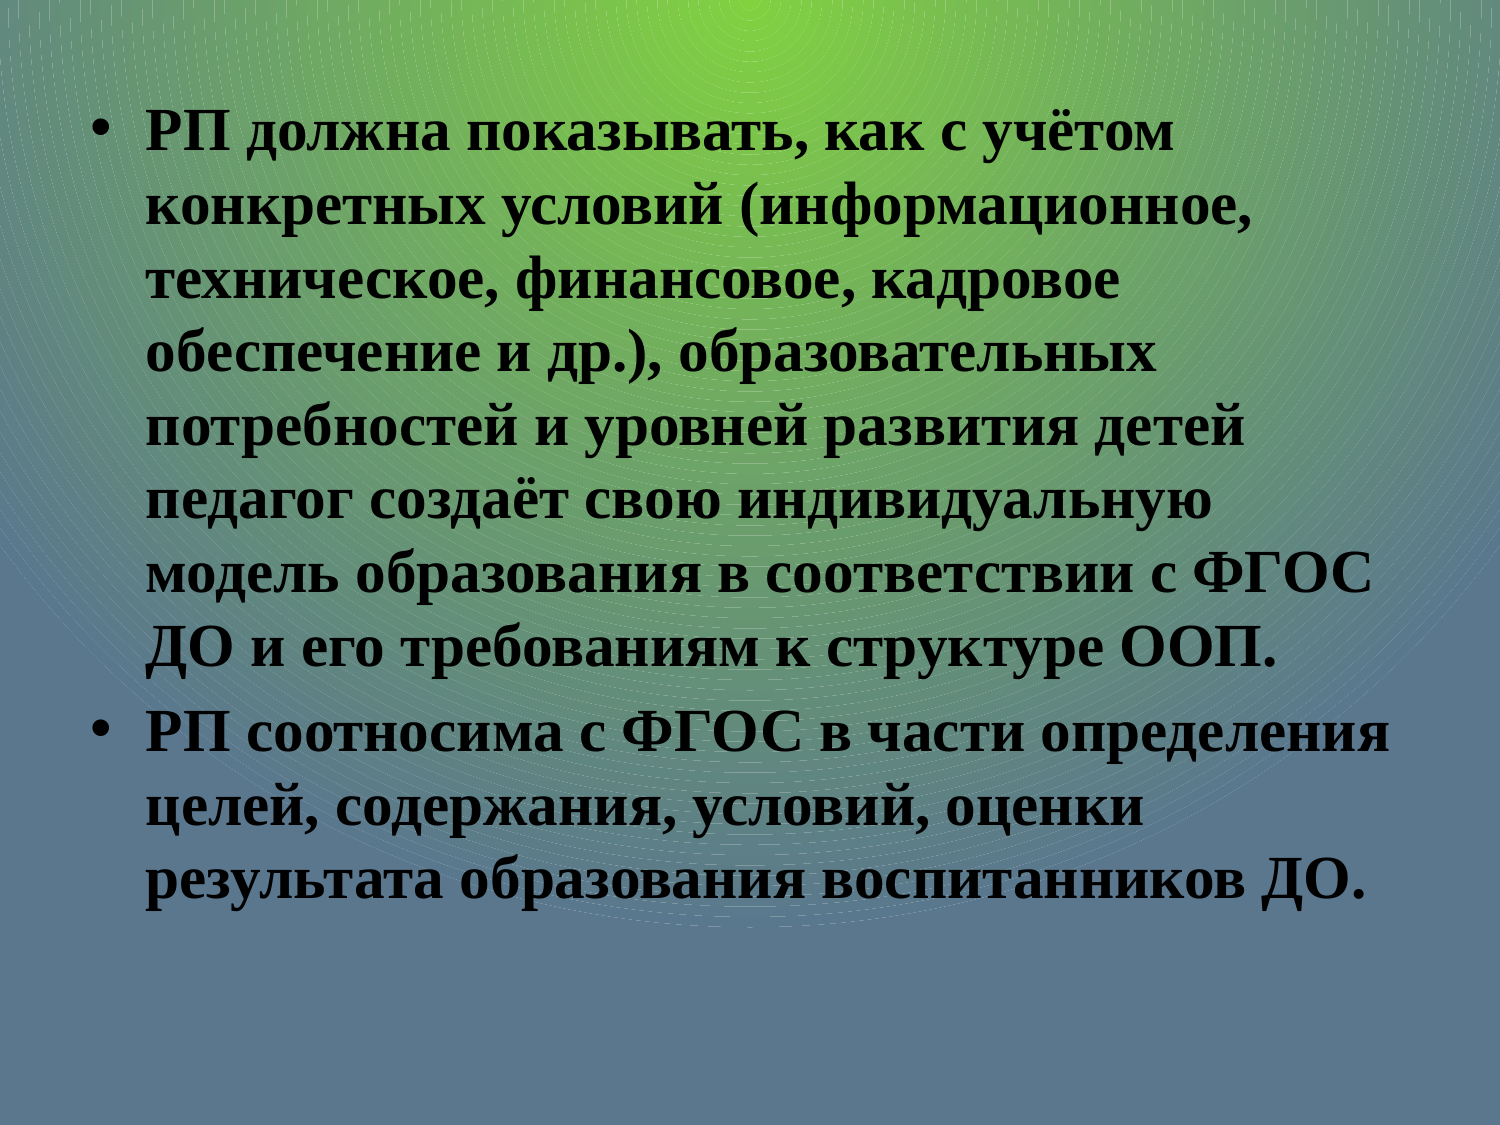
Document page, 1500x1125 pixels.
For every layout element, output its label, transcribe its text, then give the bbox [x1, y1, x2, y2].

list РП должна показывать, как с учётом конкретных условий (информационное, техническое, финансовое, кадровое обеспечение и др.), образовательных потребностей и уровней развития детей педагог создаёт свою индивидуальную модель образования в соответствии с ФГОС ДО и его требованиям к структуре ООП. РП соотносима с ФГОС в части определения целей, содержания, условий, оценки результата образования воспитанников ДО. [75, 82, 1425, 1005]
